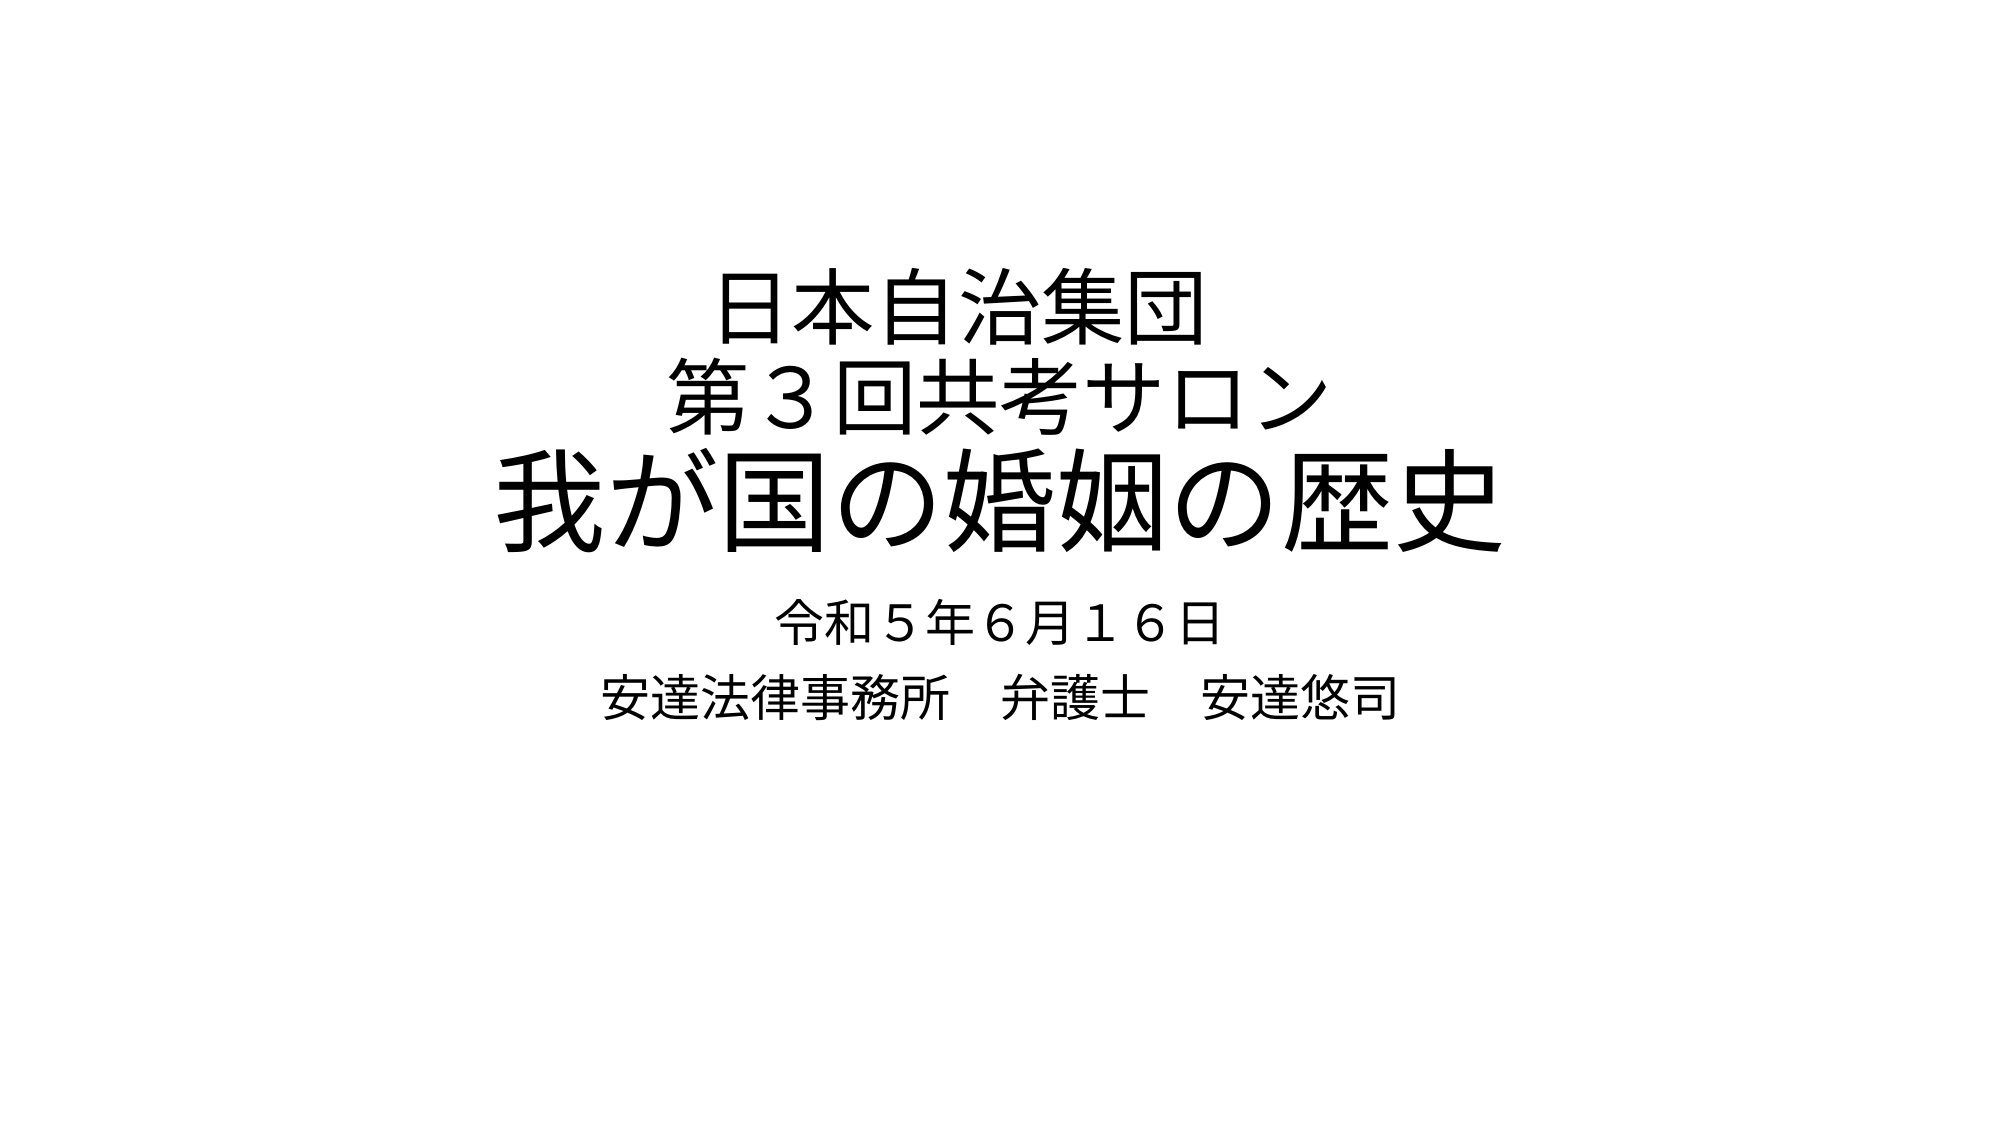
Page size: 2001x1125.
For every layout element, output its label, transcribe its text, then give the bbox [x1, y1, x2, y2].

title 日本自治集団 第３回共考サロン 我が国の婚姻の歴史 [249, 184, 1750, 576]
subtitle 令和５年６月１６日 安達法律事務所 弁護士 安達悠司 [249, 590, 1750, 863]
